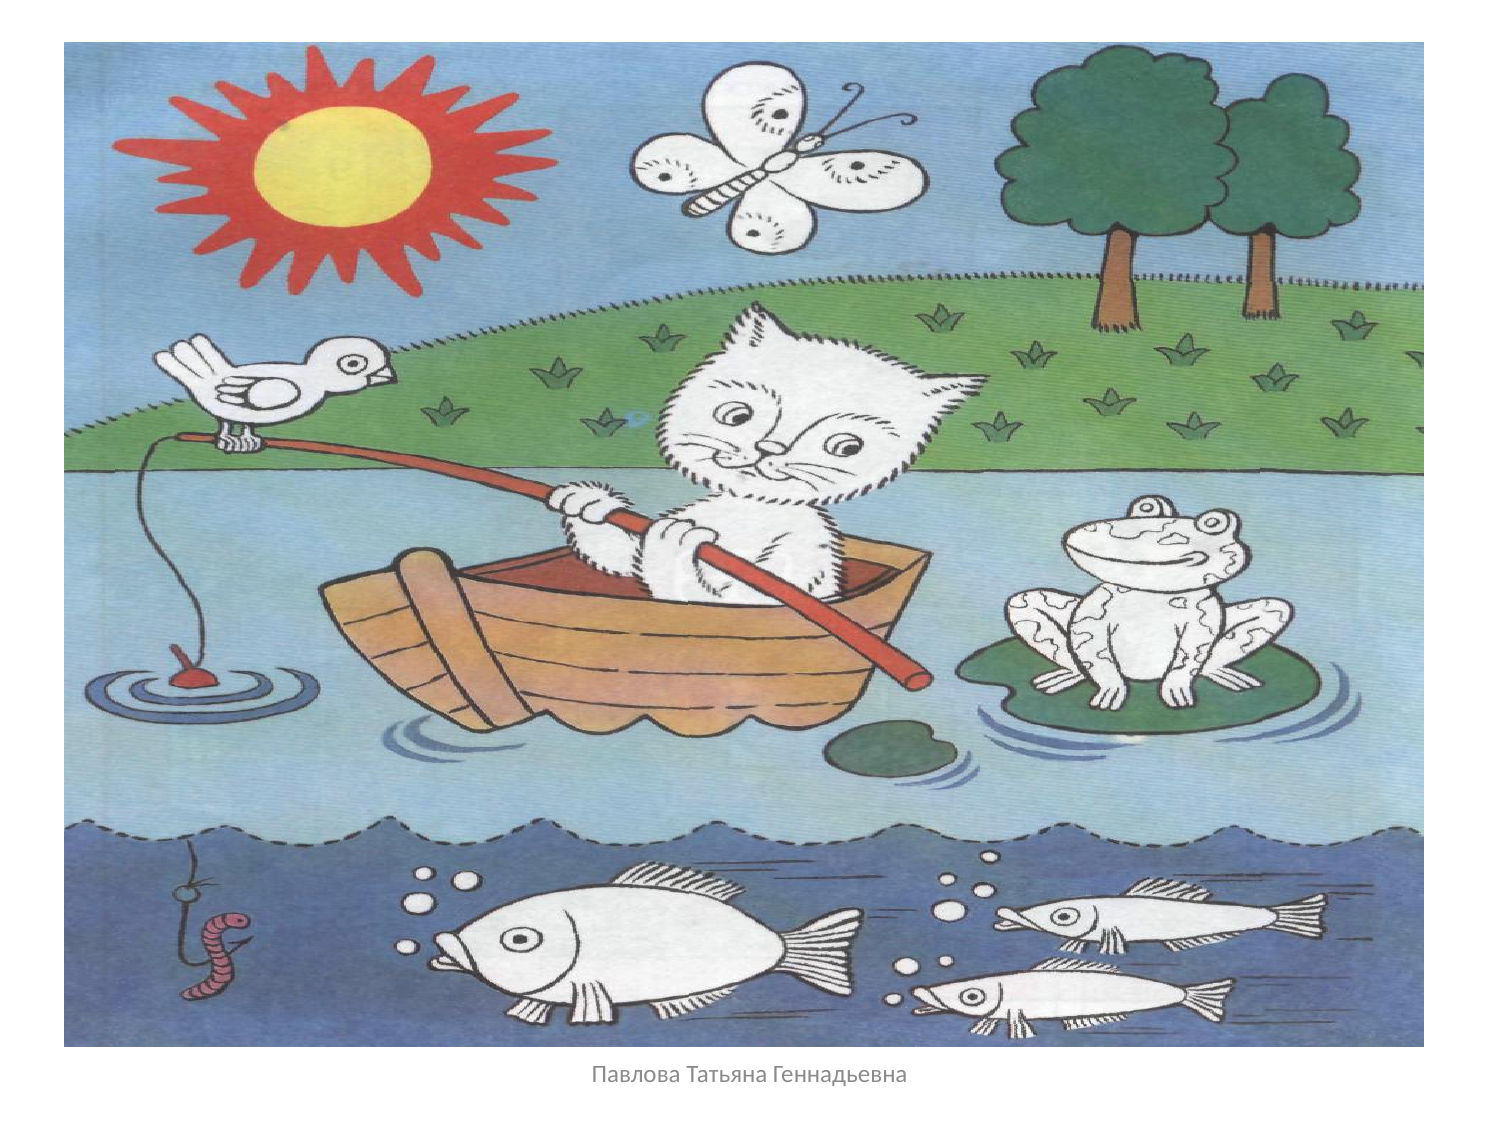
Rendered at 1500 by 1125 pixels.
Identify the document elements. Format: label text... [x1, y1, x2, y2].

footer Павлова Татьяна Геннадьевна [512, 1055, 988, 1103]
picture [64, 42, 1424, 1047]
